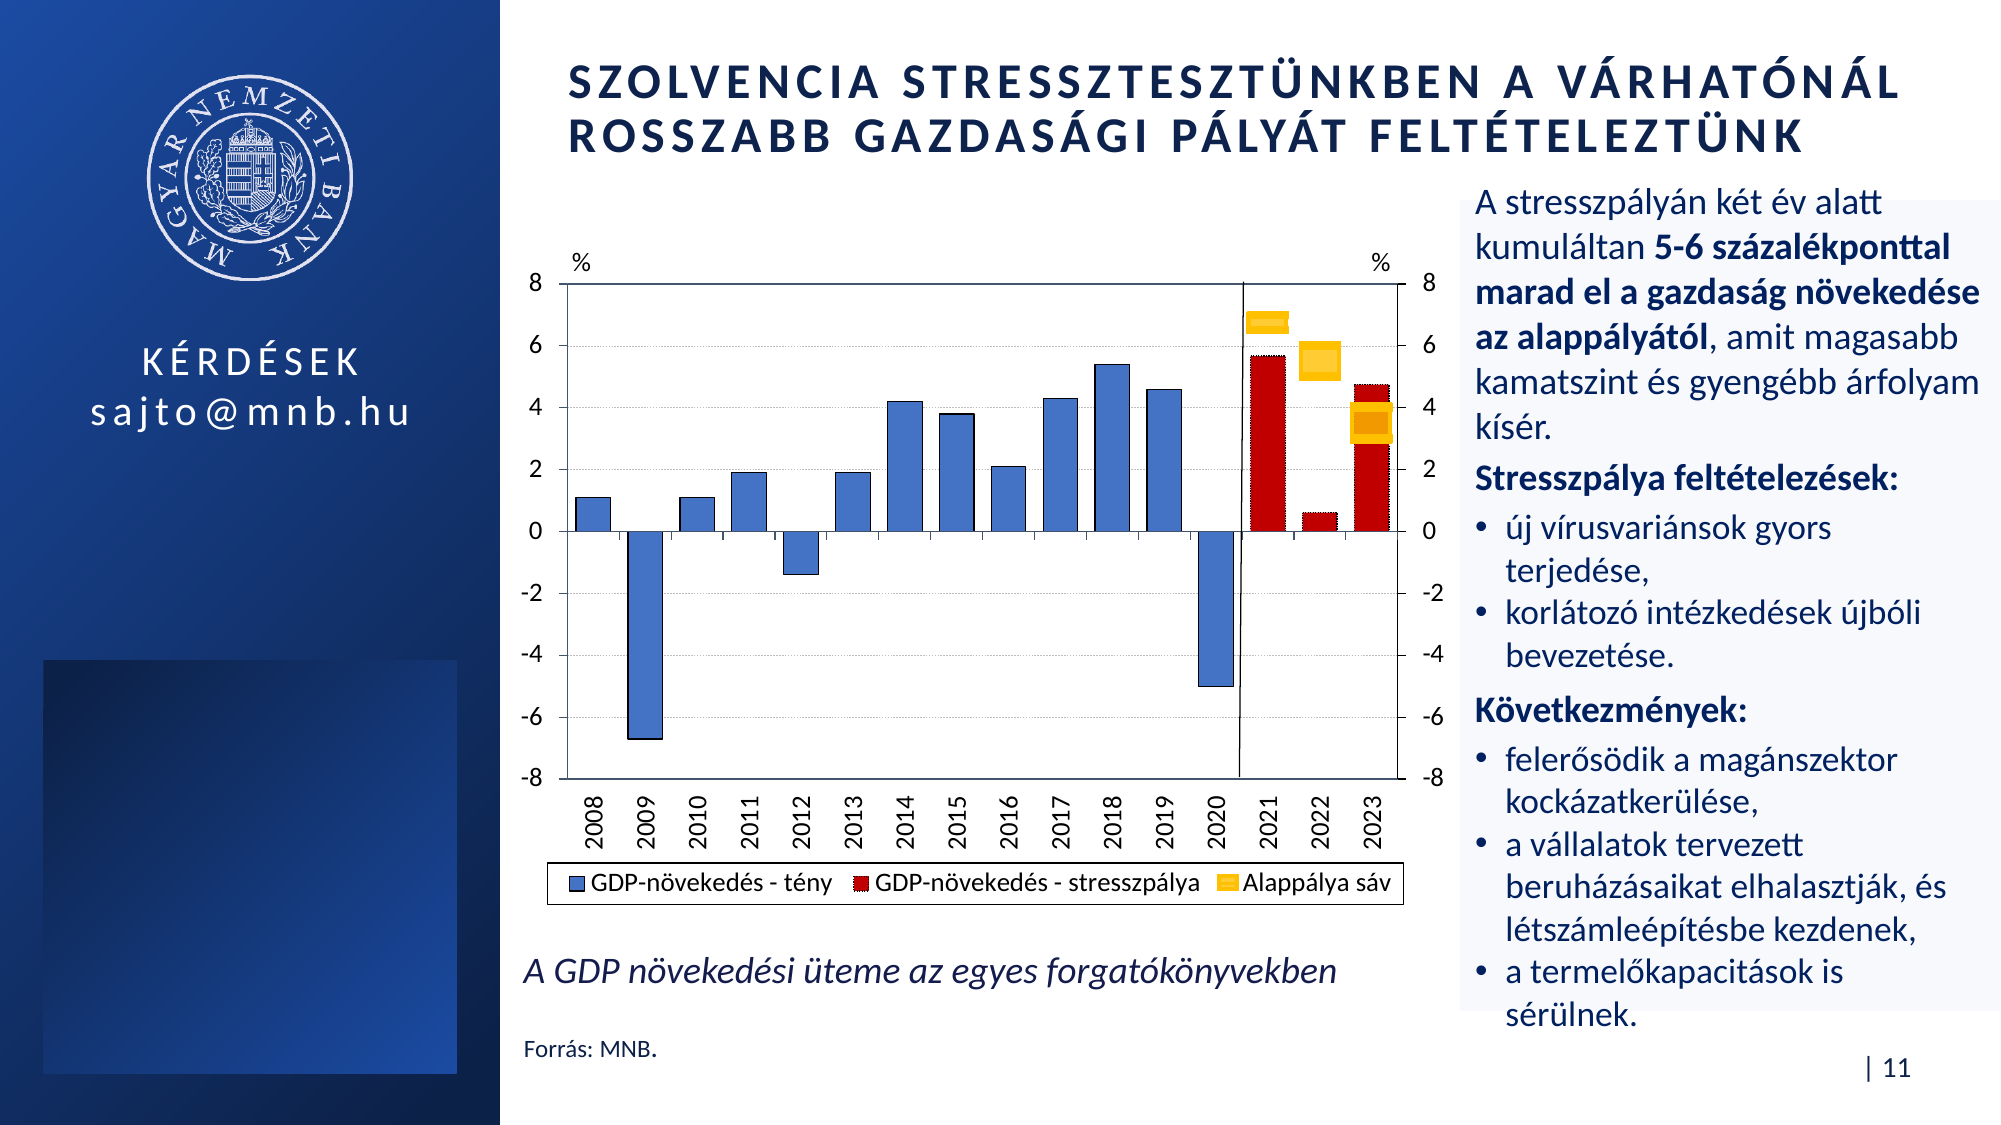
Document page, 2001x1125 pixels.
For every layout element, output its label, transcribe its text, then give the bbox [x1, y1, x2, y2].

picture [508, 242, 1461, 926]
title Szolvencia stressztesztünkben a várhatónál rosszabb gazdasági pályát feltételeztünk [556, 50, 1933, 168]
text_box A stresszpályán két év alatt kumuláltan 5-6 százalékponttal marad el a gazdaság növekedése az alappályától, amit magasabb kamatszint és gyengébb árfolyam kísér. Stresszpálya feltételezések: új vírusvariánsok gyors terjedése, korlátozó intézkedések újbóli bevezetése. Következmények: felerősödik a magánszektor kockázatkerülése, a vállalatok tervezett beruházásaikat elhalasztják, és létszámleépítésbe kezdenek, a termelőkapacitások is sérülnek. [1459, 199, 2000, 1012]
text_box A GDP növekedési üteme az egyes forgatókönyvekben [508, 939, 1388, 999]
list Forrás: MNB. [508, 1029, 1388, 1067]
